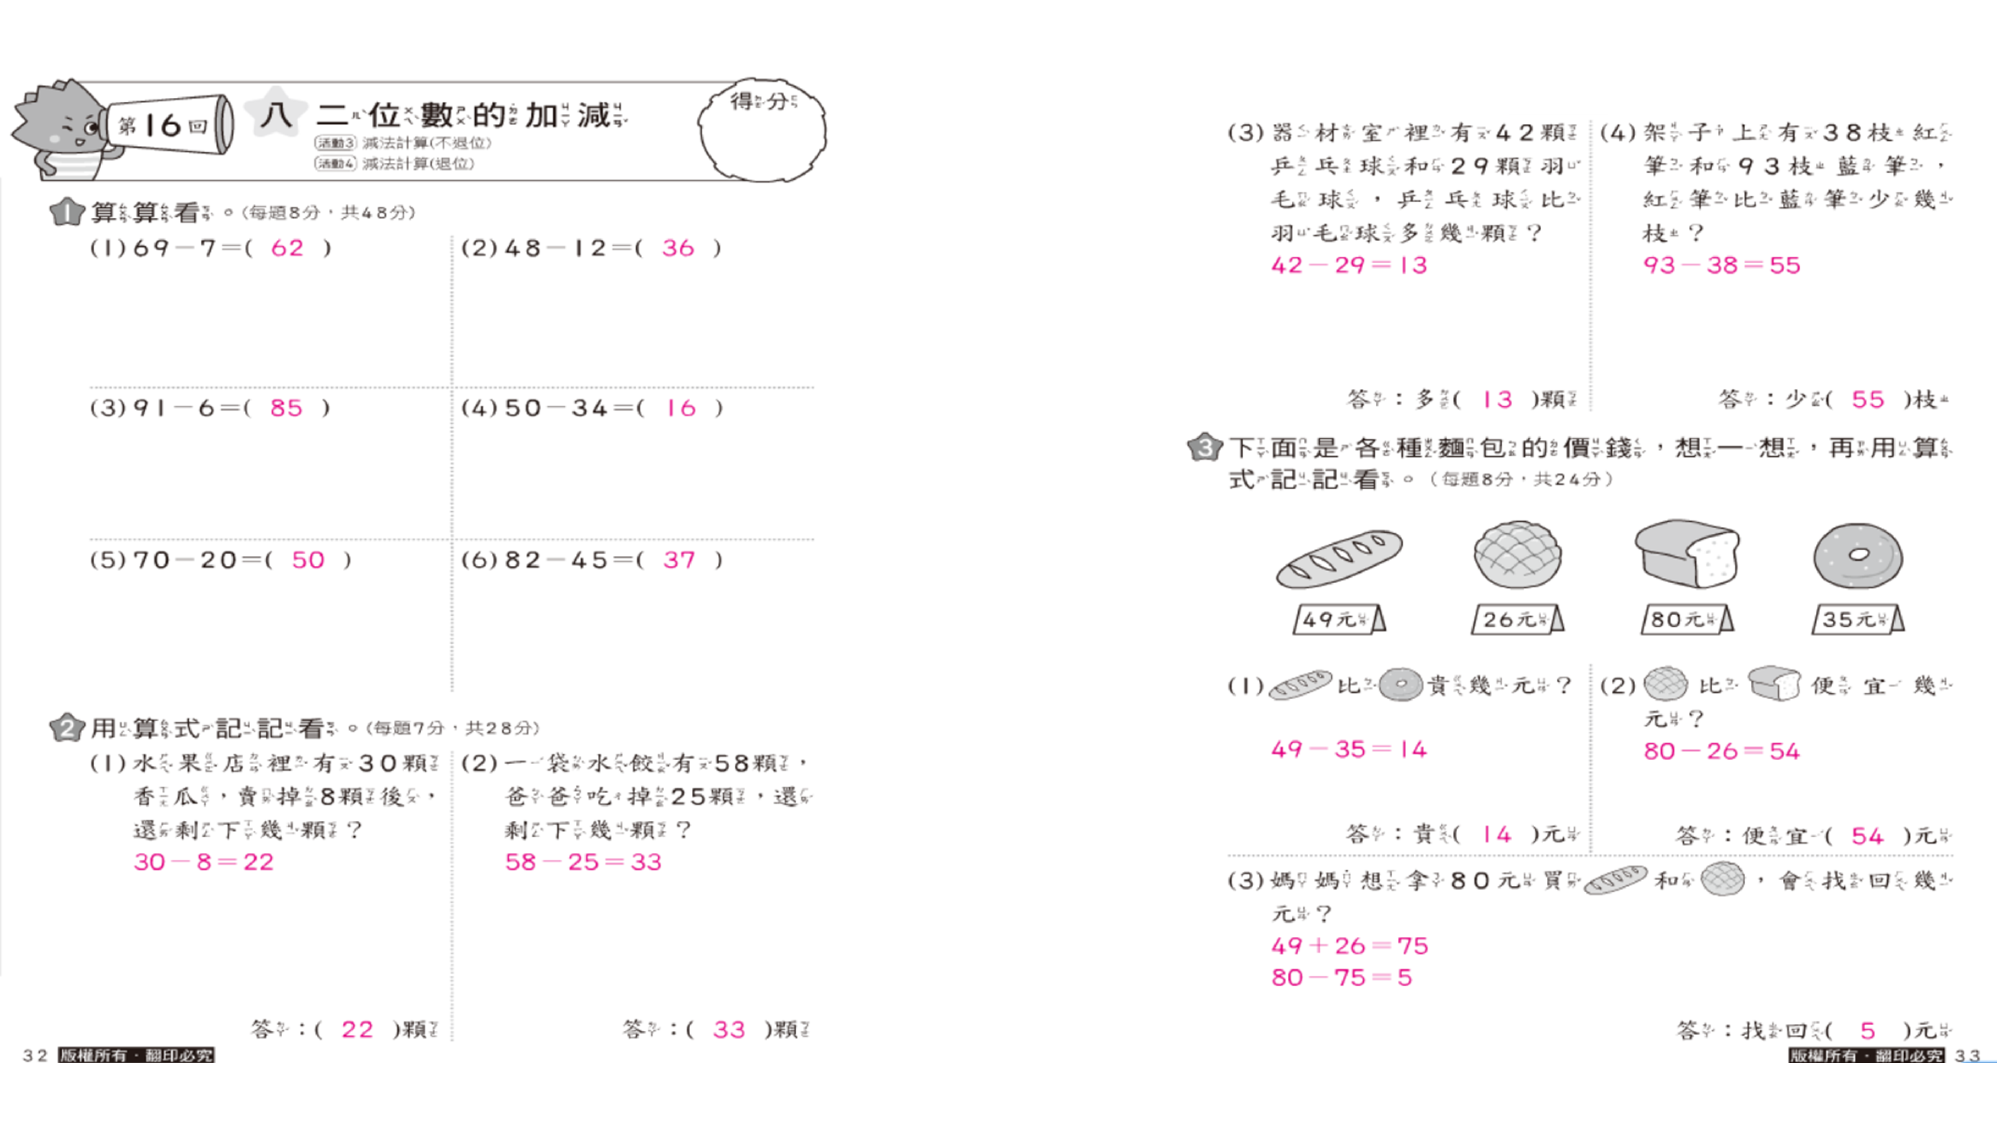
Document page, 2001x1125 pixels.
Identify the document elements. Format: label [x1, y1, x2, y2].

picture [0, 57, 1997, 1063]
